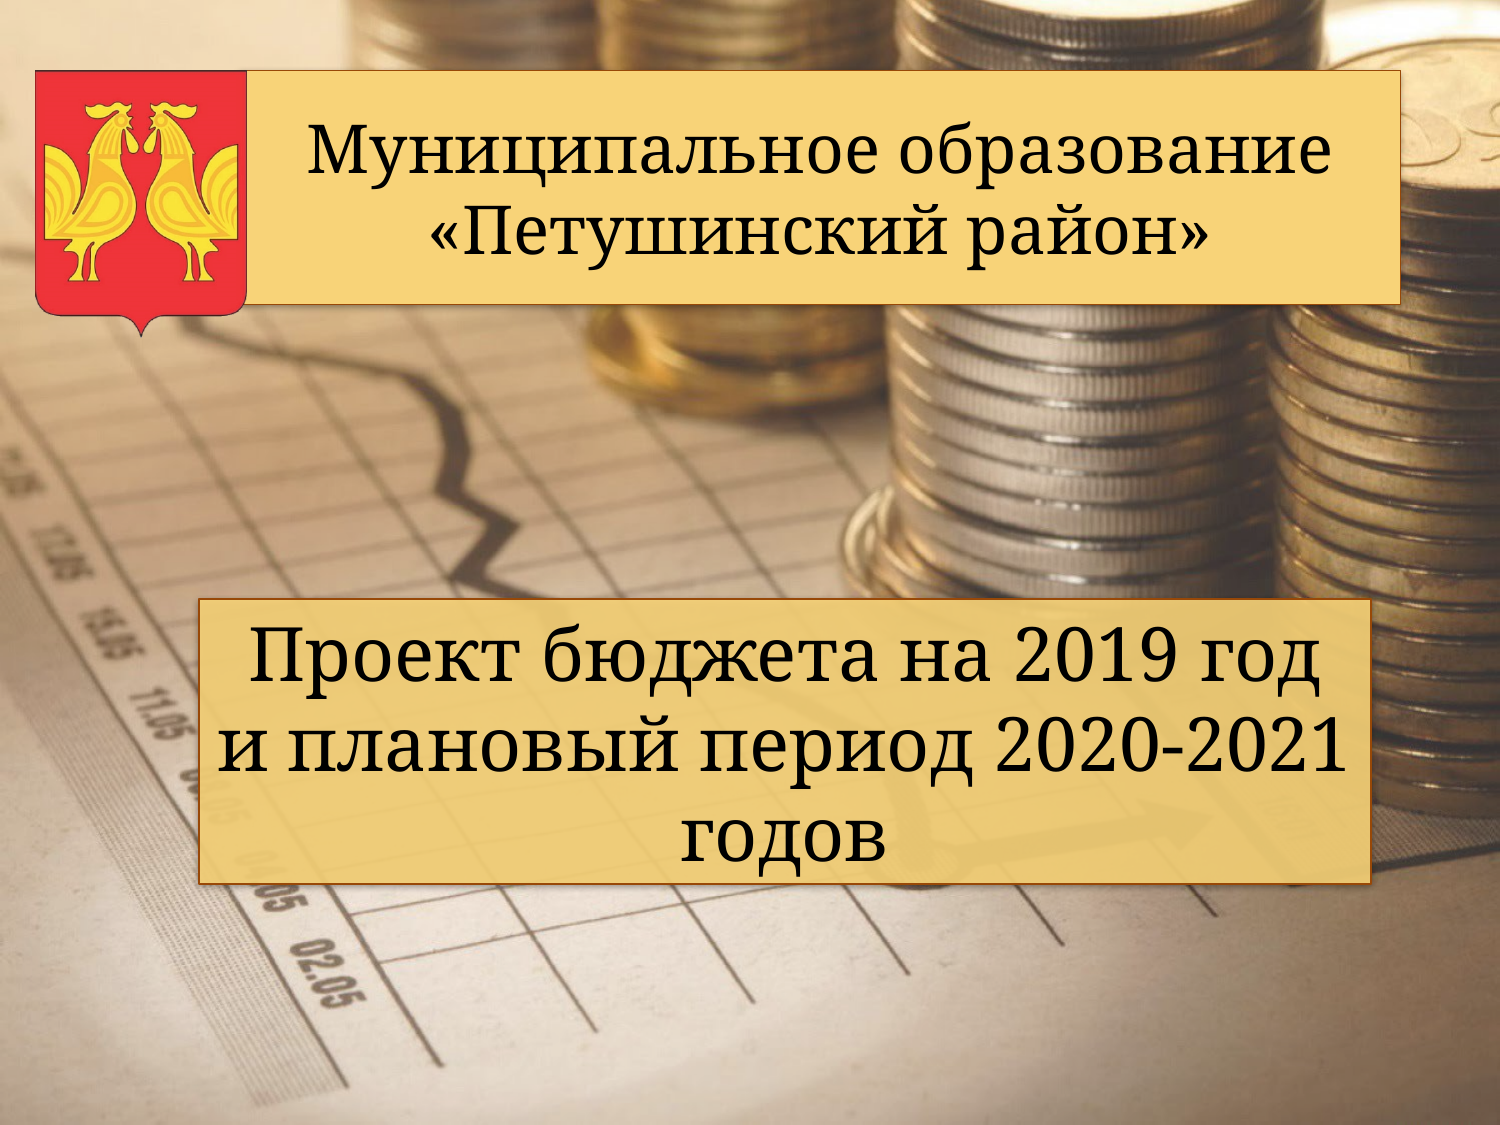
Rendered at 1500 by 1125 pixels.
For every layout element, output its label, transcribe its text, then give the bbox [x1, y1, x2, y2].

picture [34, 70, 247, 338]
text_box Проект бюджета на 2019 год и плановый период 2020-2021 годов [198, 598, 1372, 885]
title Муниципальное образование «Петушинский район» [249, 70, 1401, 305]
